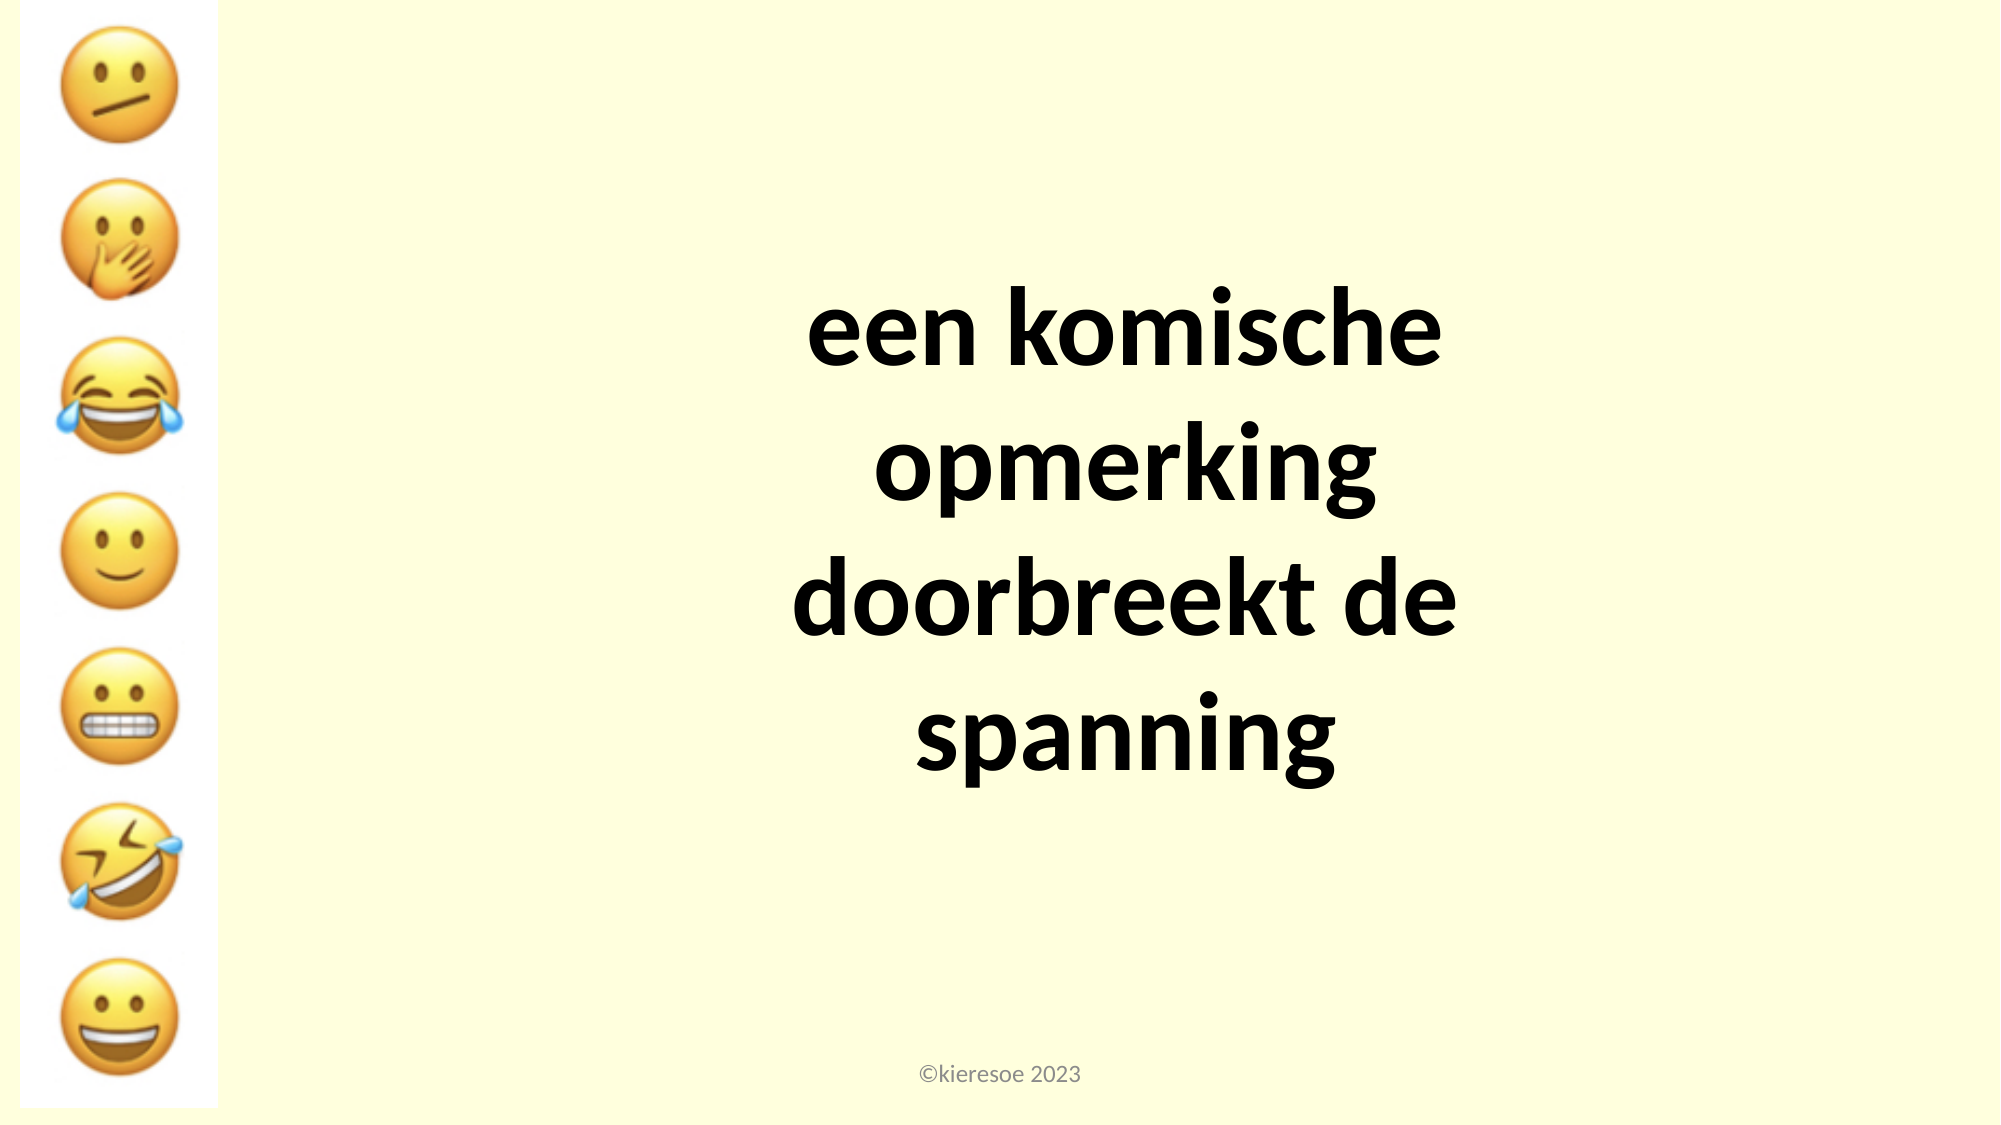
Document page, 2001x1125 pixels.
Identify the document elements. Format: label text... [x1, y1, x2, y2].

footer ©kieresoe 2023 [662, 1042, 1338, 1103]
picture [20, 0, 218, 1108]
text_box een komische opmerking doorbreekt de spanning [625, 245, 1626, 801]
